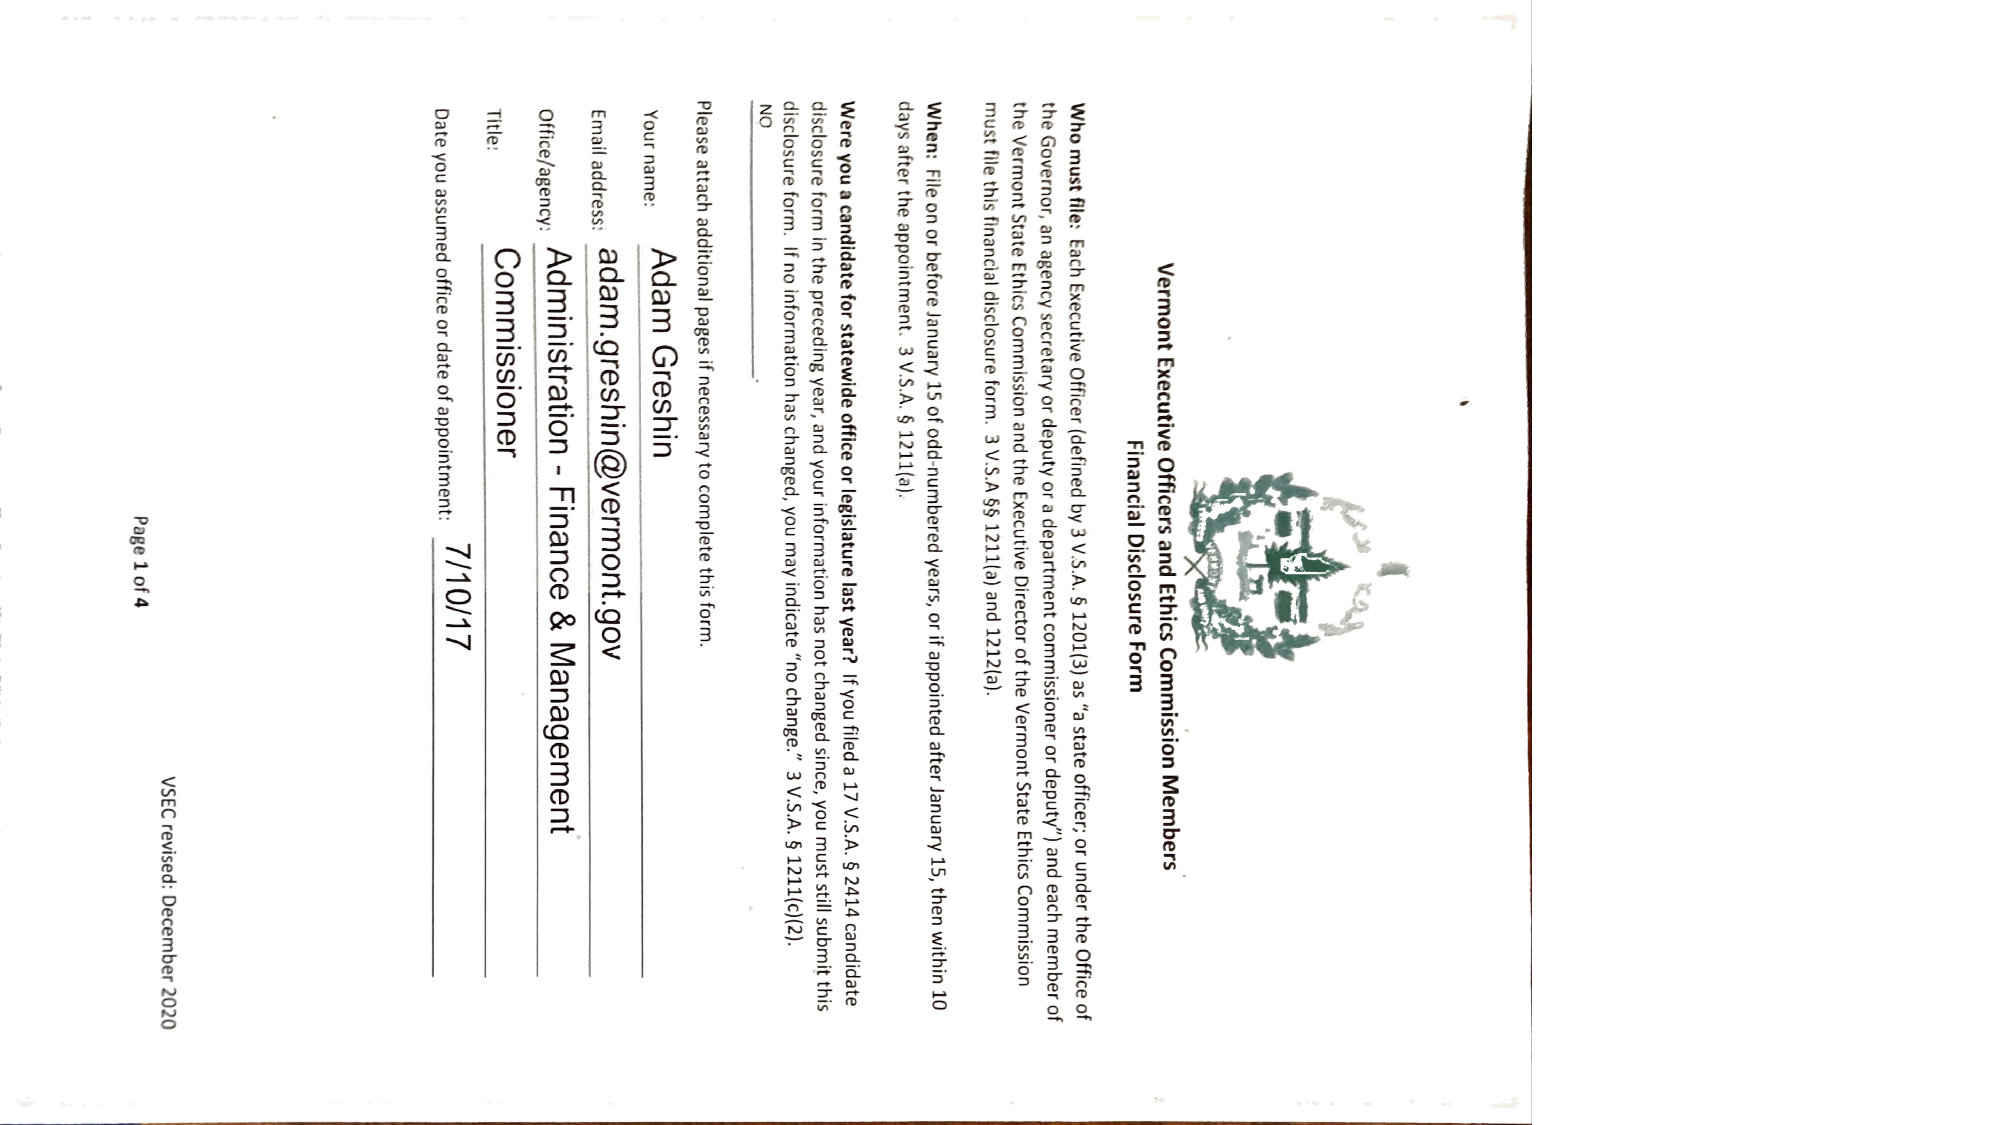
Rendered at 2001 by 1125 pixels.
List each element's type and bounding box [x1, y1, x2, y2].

picture [0, 0, 1532, 1125]
